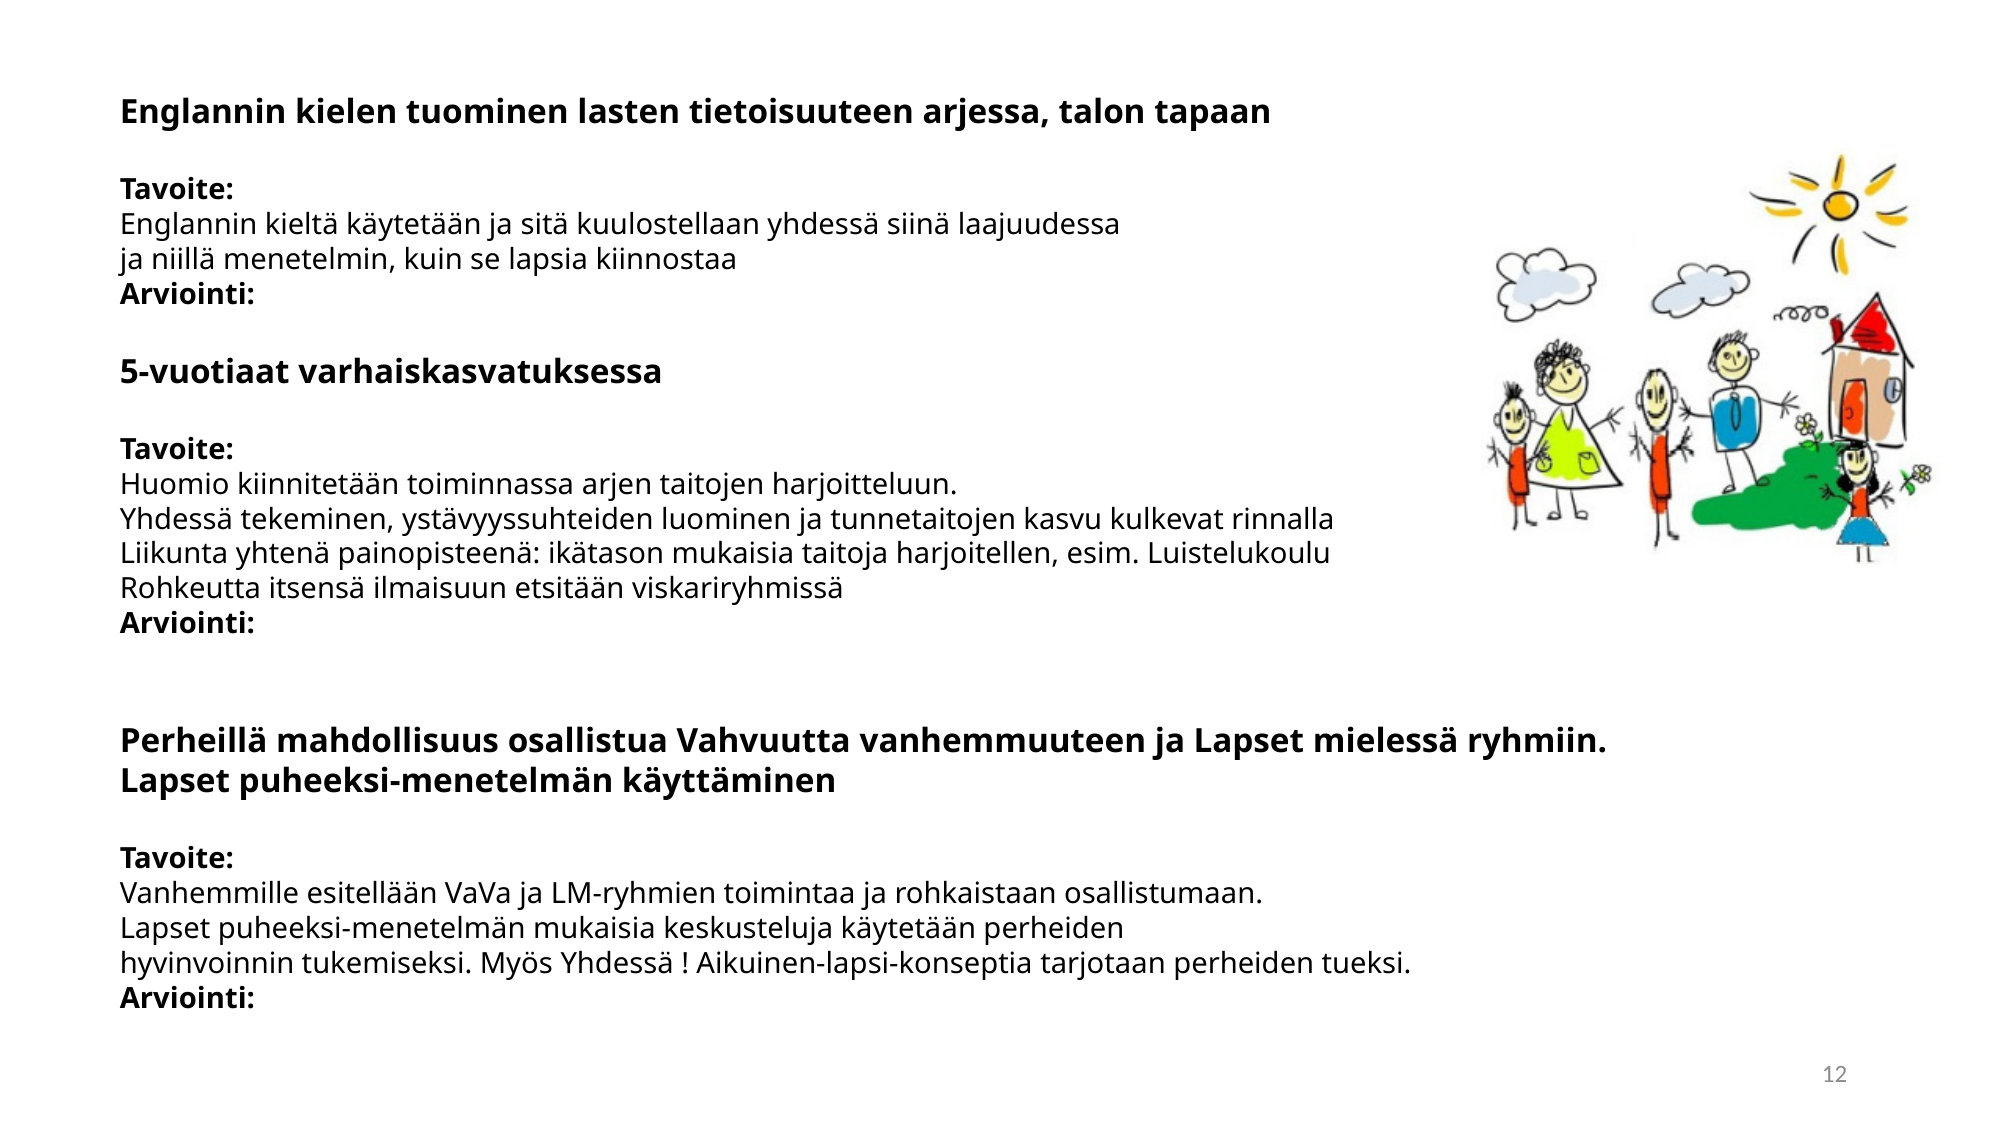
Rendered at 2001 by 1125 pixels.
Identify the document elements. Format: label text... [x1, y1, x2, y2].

slide_number 12 [1412, 1042, 1863, 1103]
picture [1481, 124, 1951, 579]
text_box Englannin kielen tuominen lasten tietoisuuteen arjessa, talon tapaan Tavoite: Englannin kieltä käytetään ja sitä kuulostellaan yhdessä siinä laajuudessa ja niillä menetelmin, kuin se lapsia kiinnostaa Arviointi: 5-vuotiaat varhaiskasvatuksessa Tavoite: Huomio kiinnitetään toiminnassa arjen taitojen harjoitteluun. Yhdessä tekeminen, ystävyyssuhteiden luominen ja tunnetaitojen kasvu kulkevat rinnalla Liikunta yhtenä painopisteenä: ikätason mukaisia taitoja harjoitellen, esim. Luistelukoulu Rohkeutta itsensä ilmaisuun etsitään viskariryhmissä Arviointi: Perheillä mahdollisuus osallistua Vahvuutta vanhemmuuteen ja Lapset mielessä ryhmiin. Lapset puheeksi-menetelmän käyttäminen Tavoite: Vanhemmille esitellään VaVa ja LM-ryhmien toimintaa ja rohkaistaan osallistumaan. Lapset puheeksi-menetelmän mukaisia keskusteluja käytetään perheiden hyvinvoinnin tukemiseksi. Myös Yhdessä ! Aikuinen-lapsi-konseptia tarjotaan perheiden tueksi. Arviointi: [105, 83, 1951, 1125]
